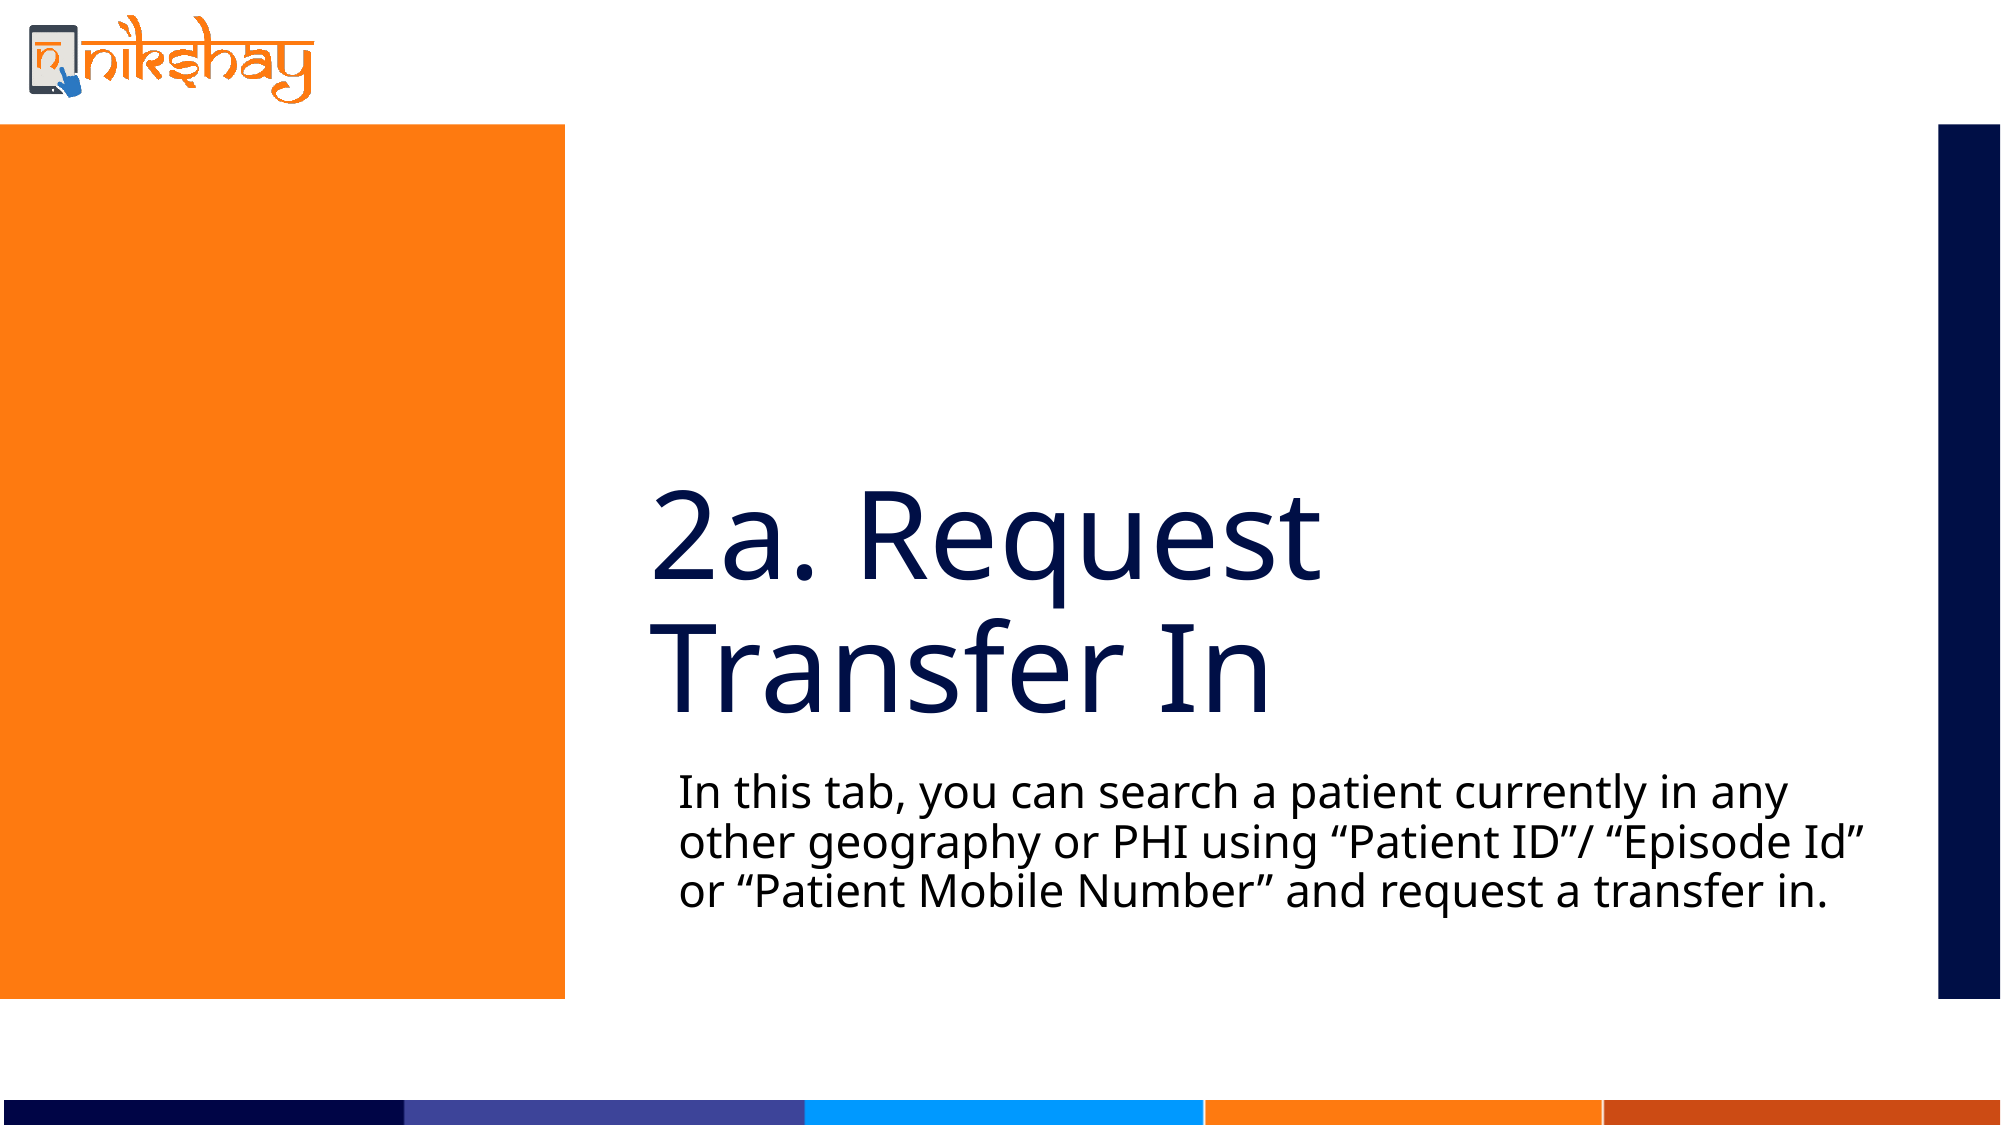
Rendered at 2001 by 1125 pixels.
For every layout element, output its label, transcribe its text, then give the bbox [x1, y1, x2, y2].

title 2a. Request Transfer In [634, 213, 1835, 747]
list In this tab, you can search a patient currently in any other geography or PHI using “Patient ID”/ “Episode Id” or “Patient Mobile Number” and request a transfer in. [634, 761, 1907, 956]
picture [21, 0, 321, 121]
picture [4, 1100, 2001, 1125]
